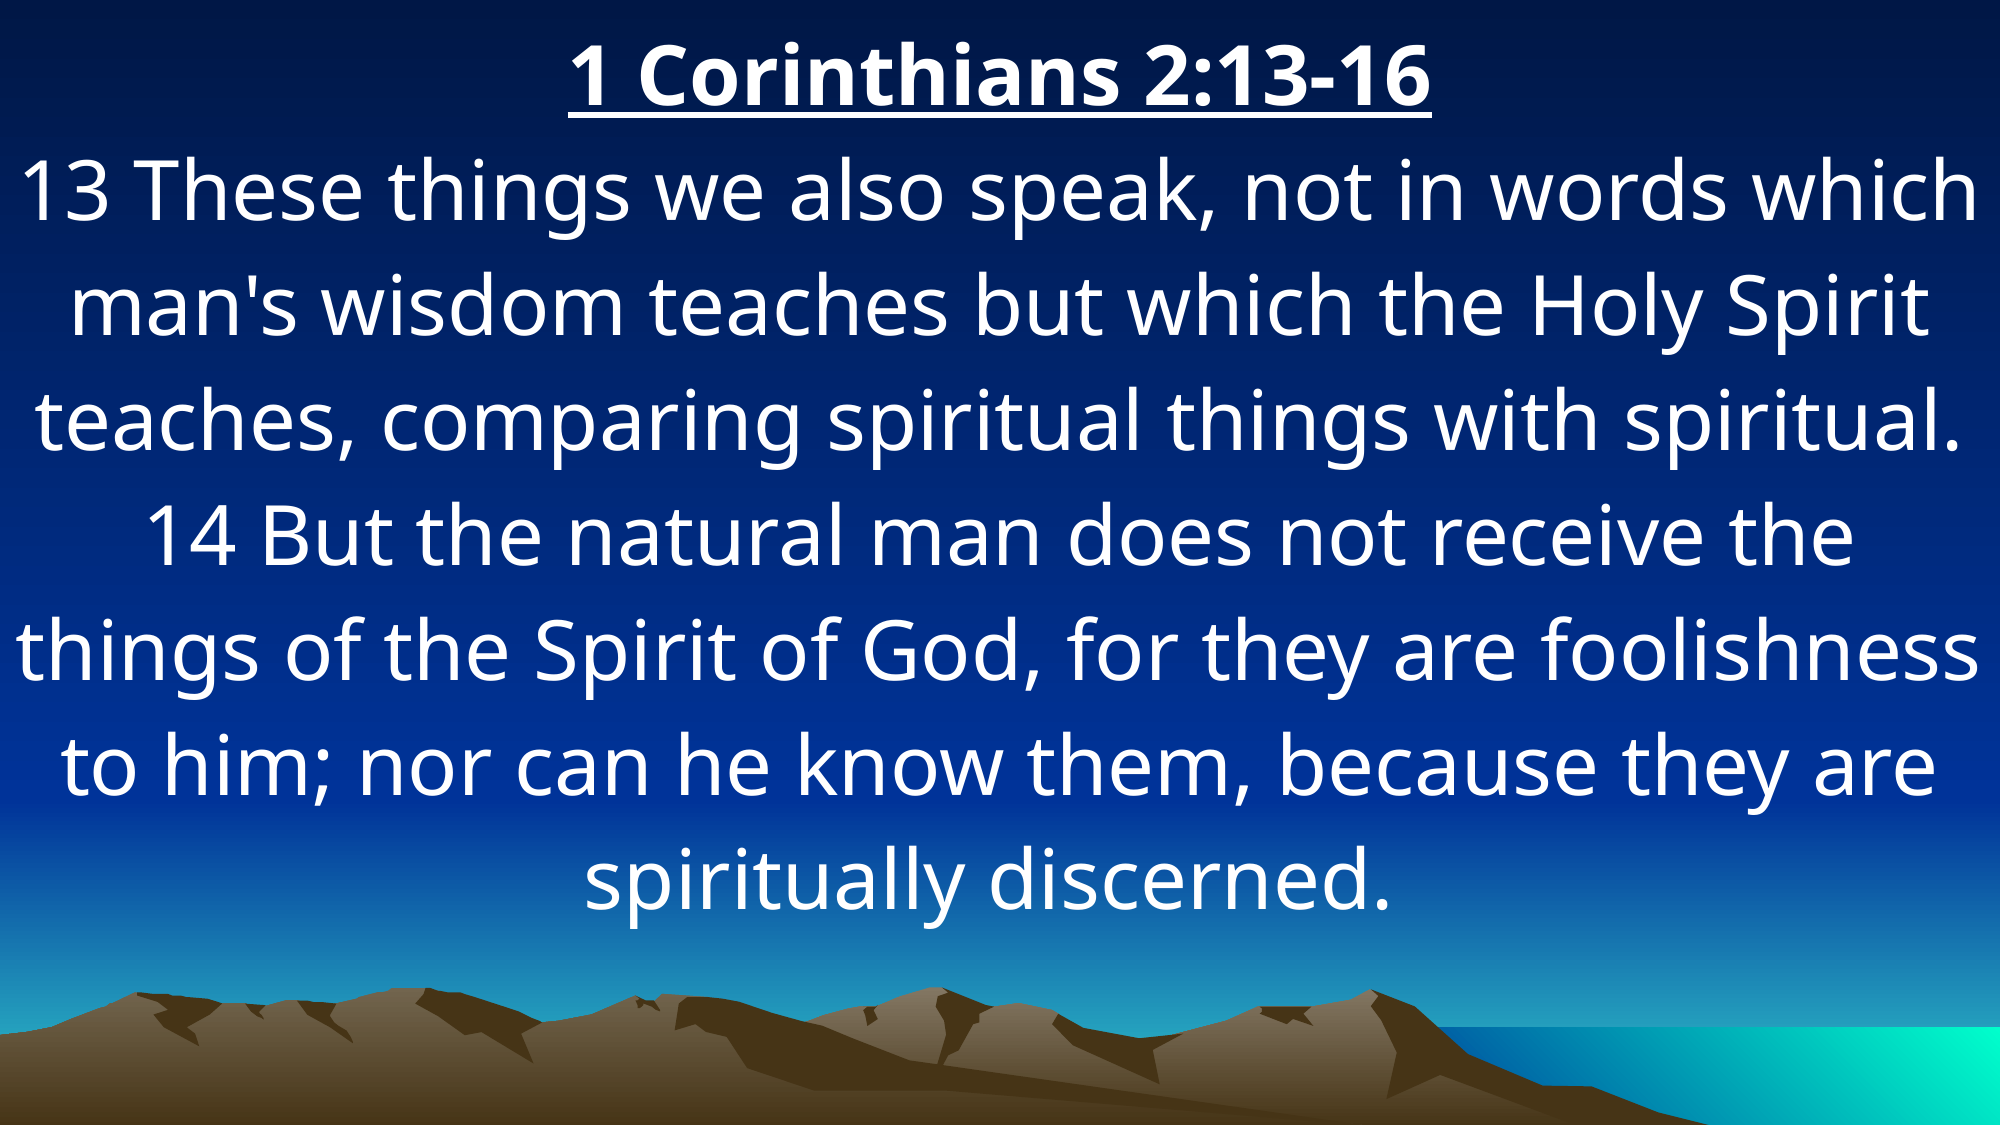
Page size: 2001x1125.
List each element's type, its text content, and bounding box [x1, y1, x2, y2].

text_box 1 Corinthians 2:13-16 13 These things we also speak, not in words which man's wisdom teaches but which the Holy Spirit teaches, comparing spiritual things with spiritual. 14 But the natural man does not receive the things of the Spirit of God, for they are foolishness to him; nor can he know them, because they are spiritually discerned. [0, 0, 2000, 988]
